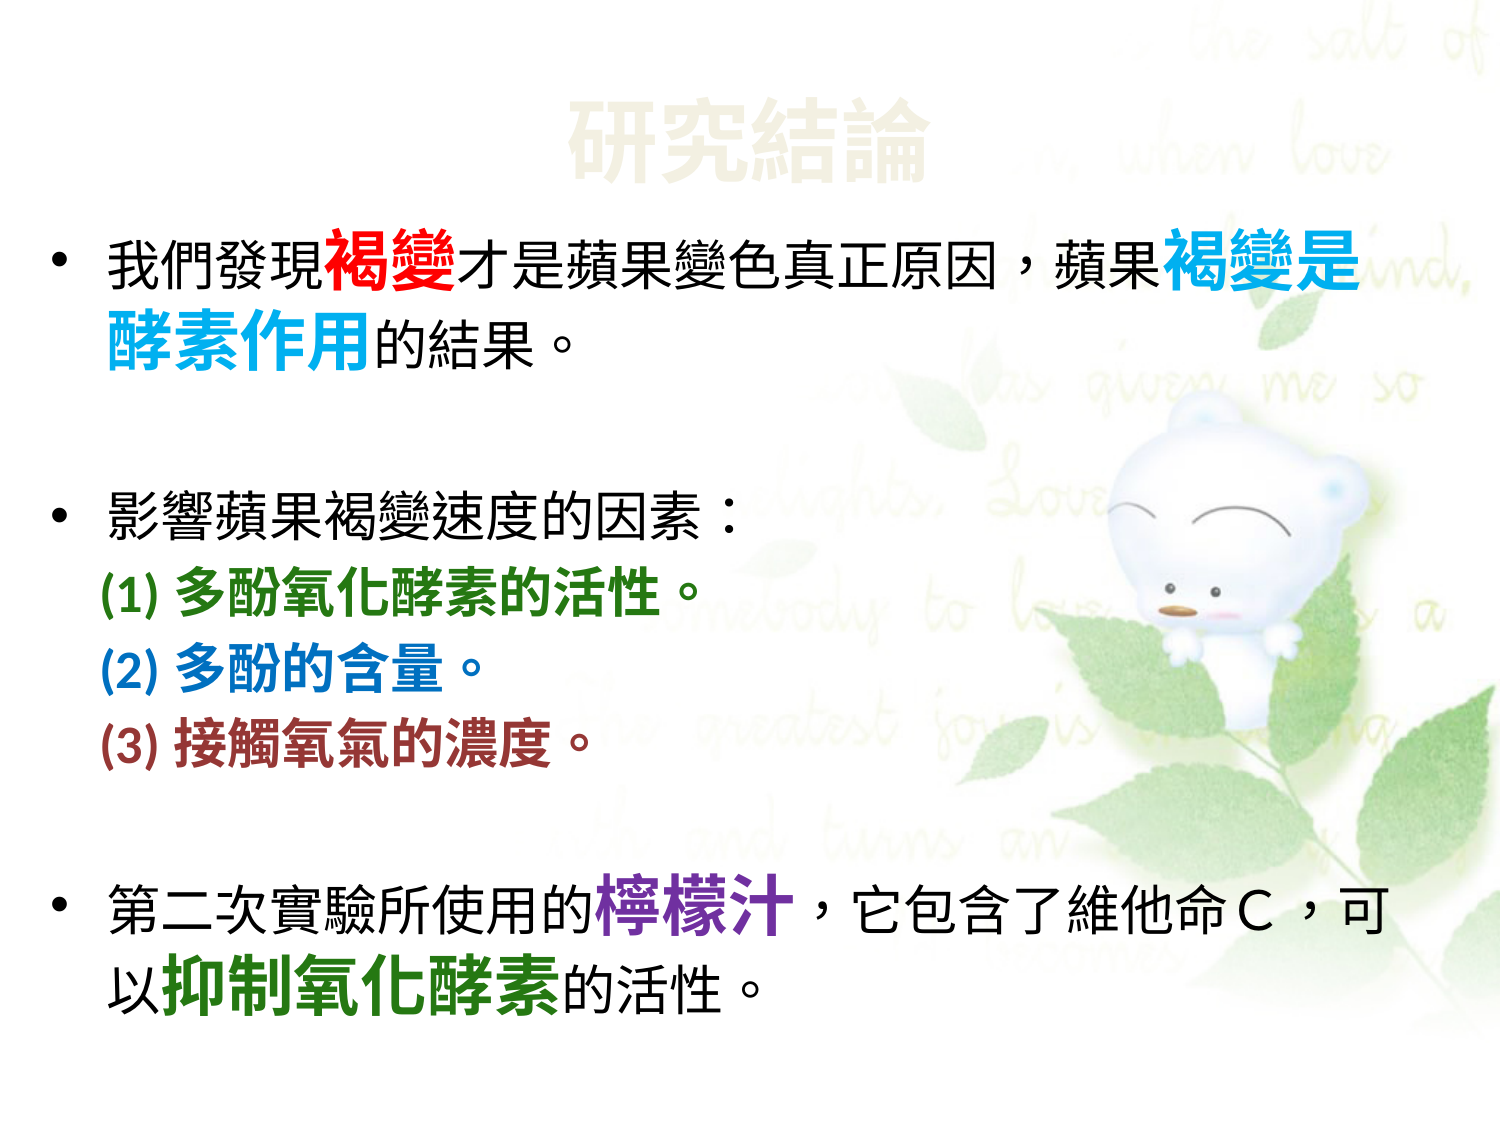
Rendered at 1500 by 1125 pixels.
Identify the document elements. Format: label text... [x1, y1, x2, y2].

title 研究結論 [75, 45, 1425, 210]
list 我們發現褐變才是蘋果變色真正原因，蘋果褐變是酵素作用的結果。 影響蘋果褐變速度的因素： (1)多酚氧化酵素的活性。 (2)多酚的含量。 (3)接觸氧氣的濃度。 第二次實驗所使用的檸檬汁，它包含了維他命Ｃ，可以抑制氧化酵素的活性。 [35, 210, 1431, 961]
picture [0, 0, 1500, 1125]
